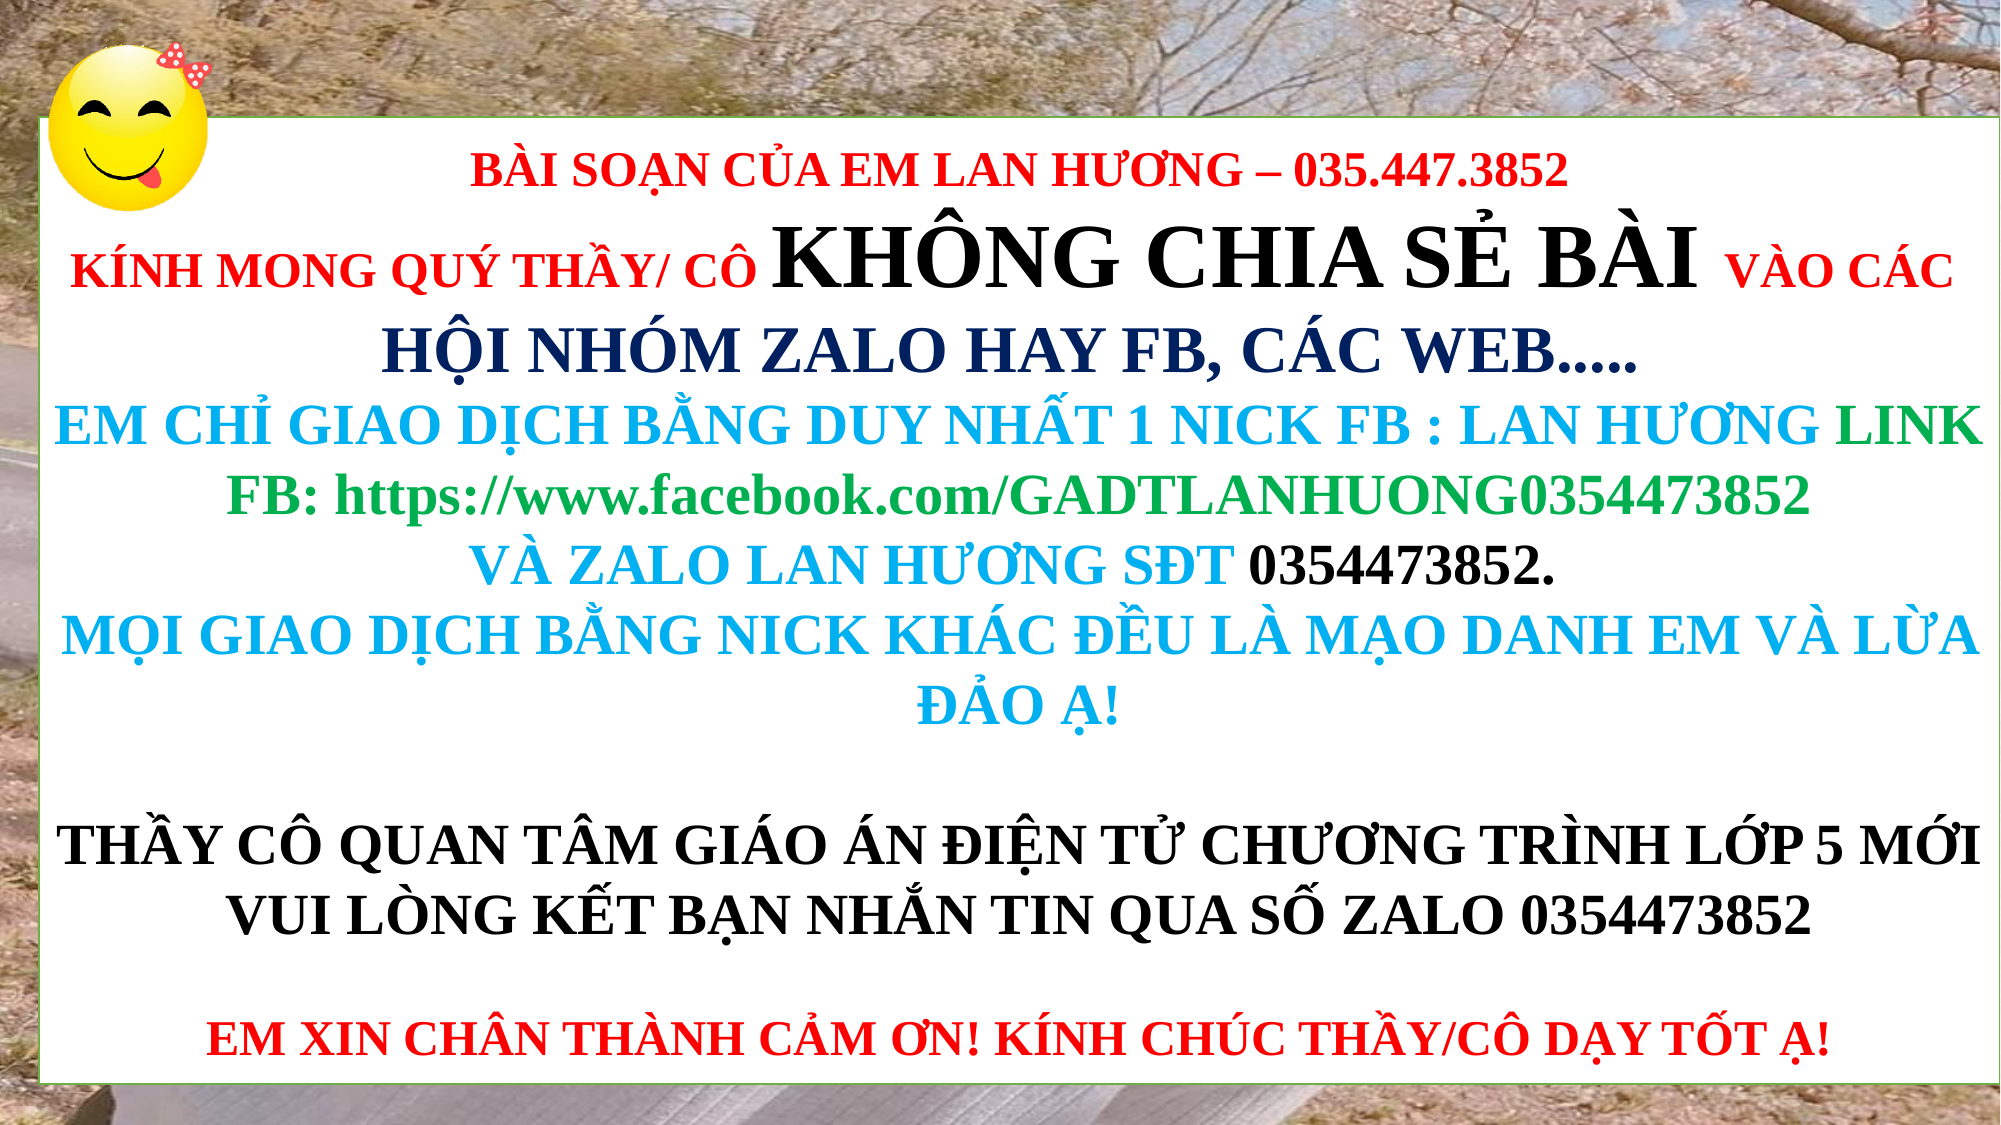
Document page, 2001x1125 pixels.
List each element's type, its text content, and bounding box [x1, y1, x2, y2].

text_box BÀI SOẠN CỦA EM LAN HƯƠNG – 035.447.3852 KÍNH MONG QUÝ THẦY/ CÔ KHÔNG CHIA SẺ BÀI VÀO CÁC HỘI NHÓM ZALO HAY FB, CÁC WEB..... EM CHỈ GIAO DỊCH BẰNG DUY NHẤT 1 NICK FB : LAN HƯƠNG LINK FB: https://www.facebook.com/GADTLANHUONG0354473852 VÀ ZALO LAN HƯƠNG SĐT 0354473852. MỌI GIAO DỊCH BẰNG NICK KHÁC ĐỀU LÀ MẠO DANH EM VÀ LỪA ĐẢO Ạ! THẦY CÔ QUAN TÂM GIÁO ÁN ĐIỆN TỬ CHƯƠNG TRÌNH LỚP 5 MỚI VUI LÒNG KẾT BẠN NHẮN TIN QUA SỐ ZALO 0354473852 EM XIN CHÂN THÀNH CẢM ƠN! KÍNH CHÚC THẦY/CÔ DẠY TỐT Ạ! [38, 116, 2000, 1085]
picture [0, 0, 2001, 1125]
